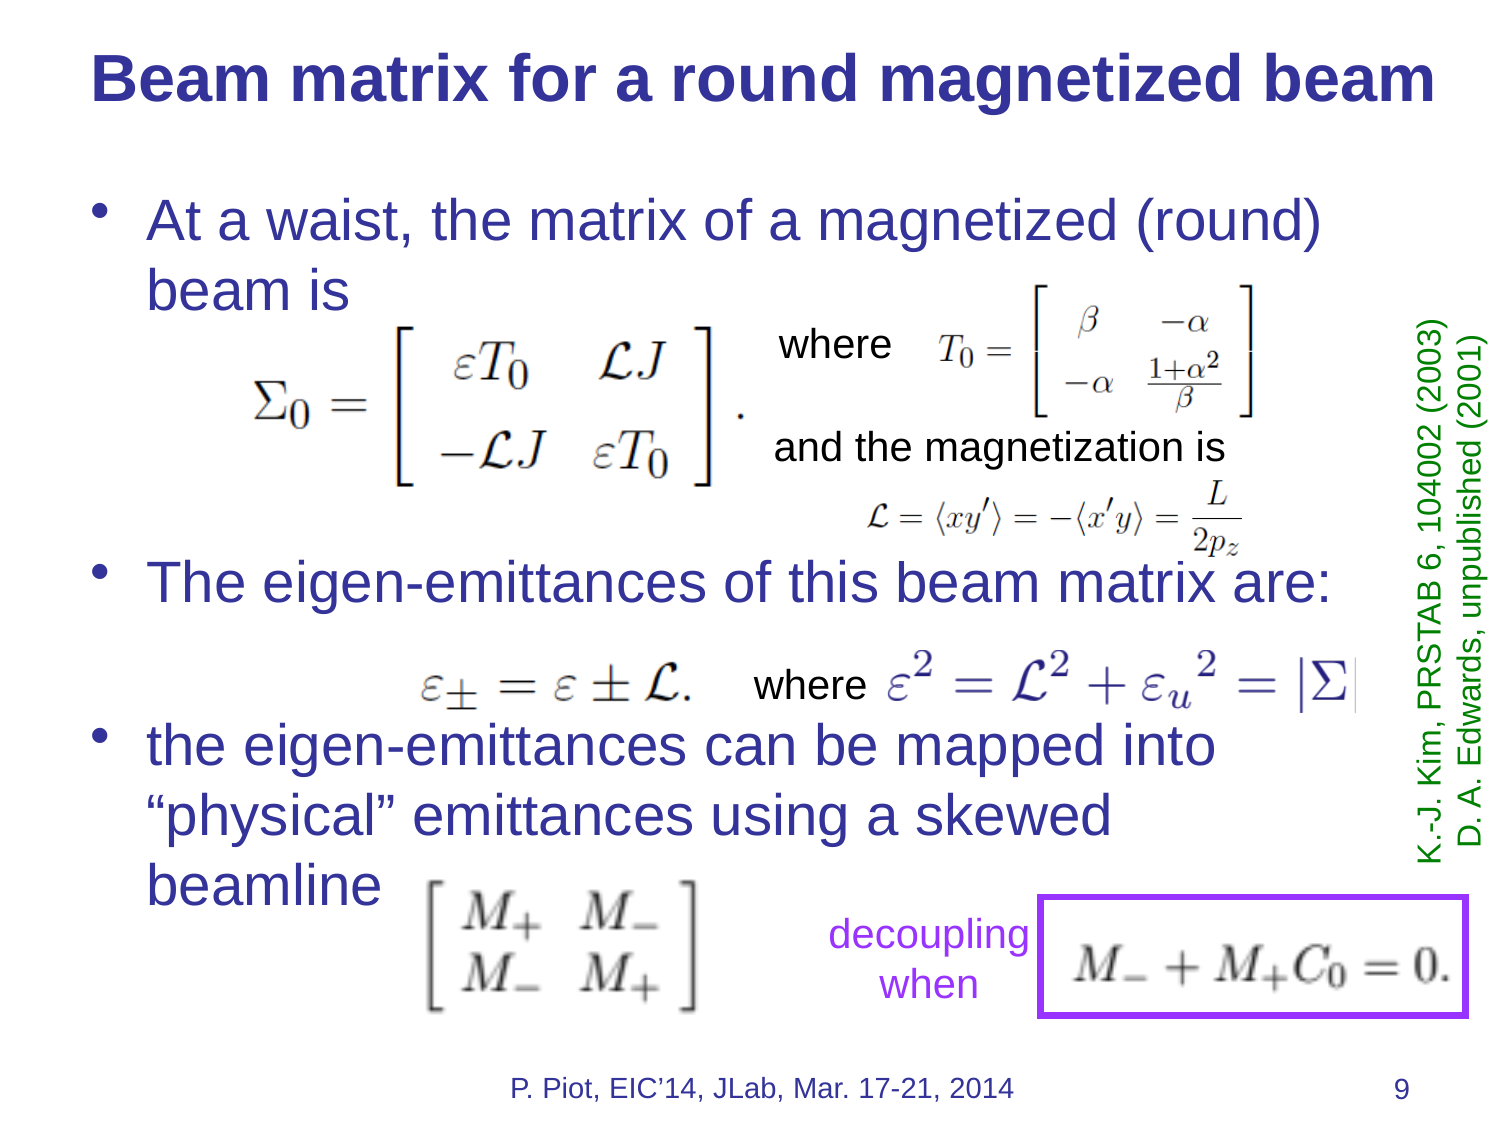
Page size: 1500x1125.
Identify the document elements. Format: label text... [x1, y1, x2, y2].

text_box K.-J. Kim, PRSTAB 6, 104002 (2003) D. A. Edwards, unpublished (2001) [1399, 303, 1495, 881]
list At a waist, the matrix of a magnetized (round) beam is The eigen-emittances of this beam matrix are: the eigen-emittances can be mapped into “physical” emittances using a skewed beamline [75, 174, 1425, 1050]
picture [937, 274, 1271, 431]
footer P. Piot, EIC’14, JLab, Mar. 17-21, 2014 [487, 1061, 1038, 1113]
slide_number 9 [1074, 1062, 1425, 1113]
text_box where [738, 650, 883, 715]
picture [237, 299, 751, 505]
picture [887, 649, 1356, 714]
picture [862, 474, 1244, 561]
title Beam matrix for a round magnetized beam [75, 24, 1463, 125]
picture [1043, 899, 1463, 1013]
text_box where [763, 309, 908, 375]
picture [399, 649, 701, 719]
text_box and the magnetization is [758, 412, 1253, 478]
text_box decoupling when [813, 899, 1042, 1015]
picture [399, 849, 726, 1022]
